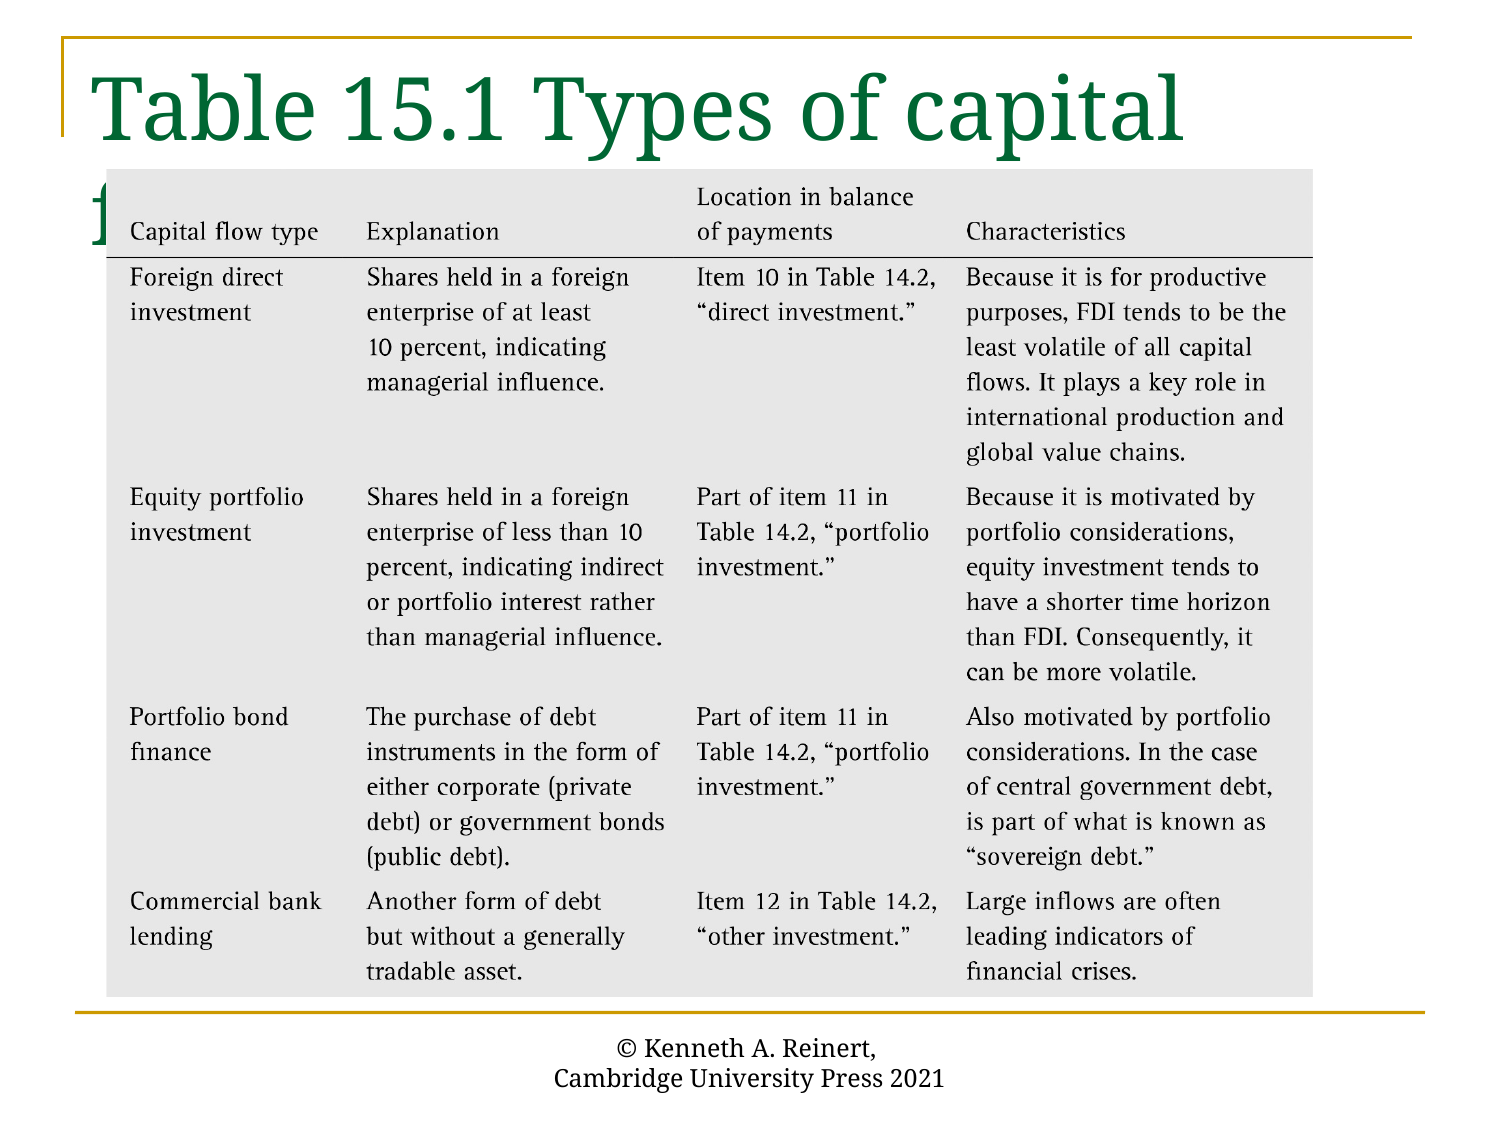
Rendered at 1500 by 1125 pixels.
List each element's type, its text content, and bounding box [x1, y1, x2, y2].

footer © Kenneth A. Reinert, Cambridge University Press 2021 [512, 1024, 988, 1101]
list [105, 169, 1313, 997]
title Table 15.1 Types of capital flows [74, 45, 1426, 142]
